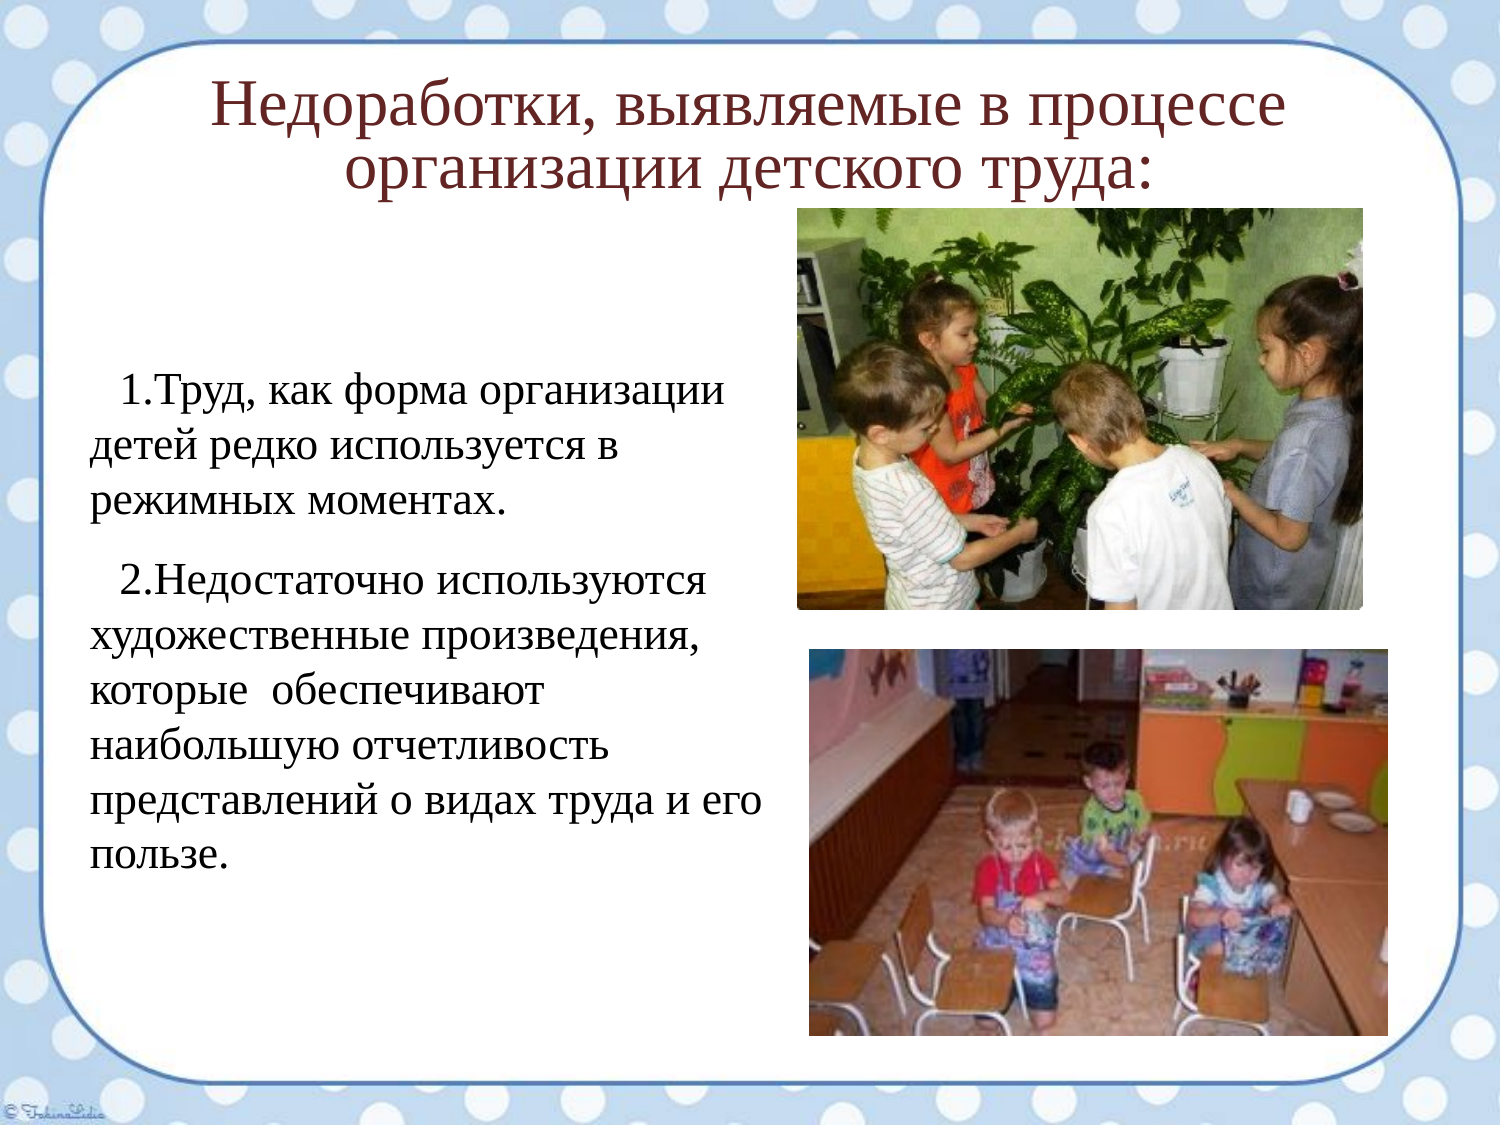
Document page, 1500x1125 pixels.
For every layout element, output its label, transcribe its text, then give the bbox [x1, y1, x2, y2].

title Недоработки, выявляемые в процессе организации детского труда: [75, 66, 1425, 209]
picture [0, 0, 1500, 1125]
list Труд, как форма организации детей редко используется в режимных моментах. Недостаточно используются художественные произведения, которые обеспечивают наибольшую отчетливость представлений о видах труда и его пользе. [75, 231, 798, 1005]
